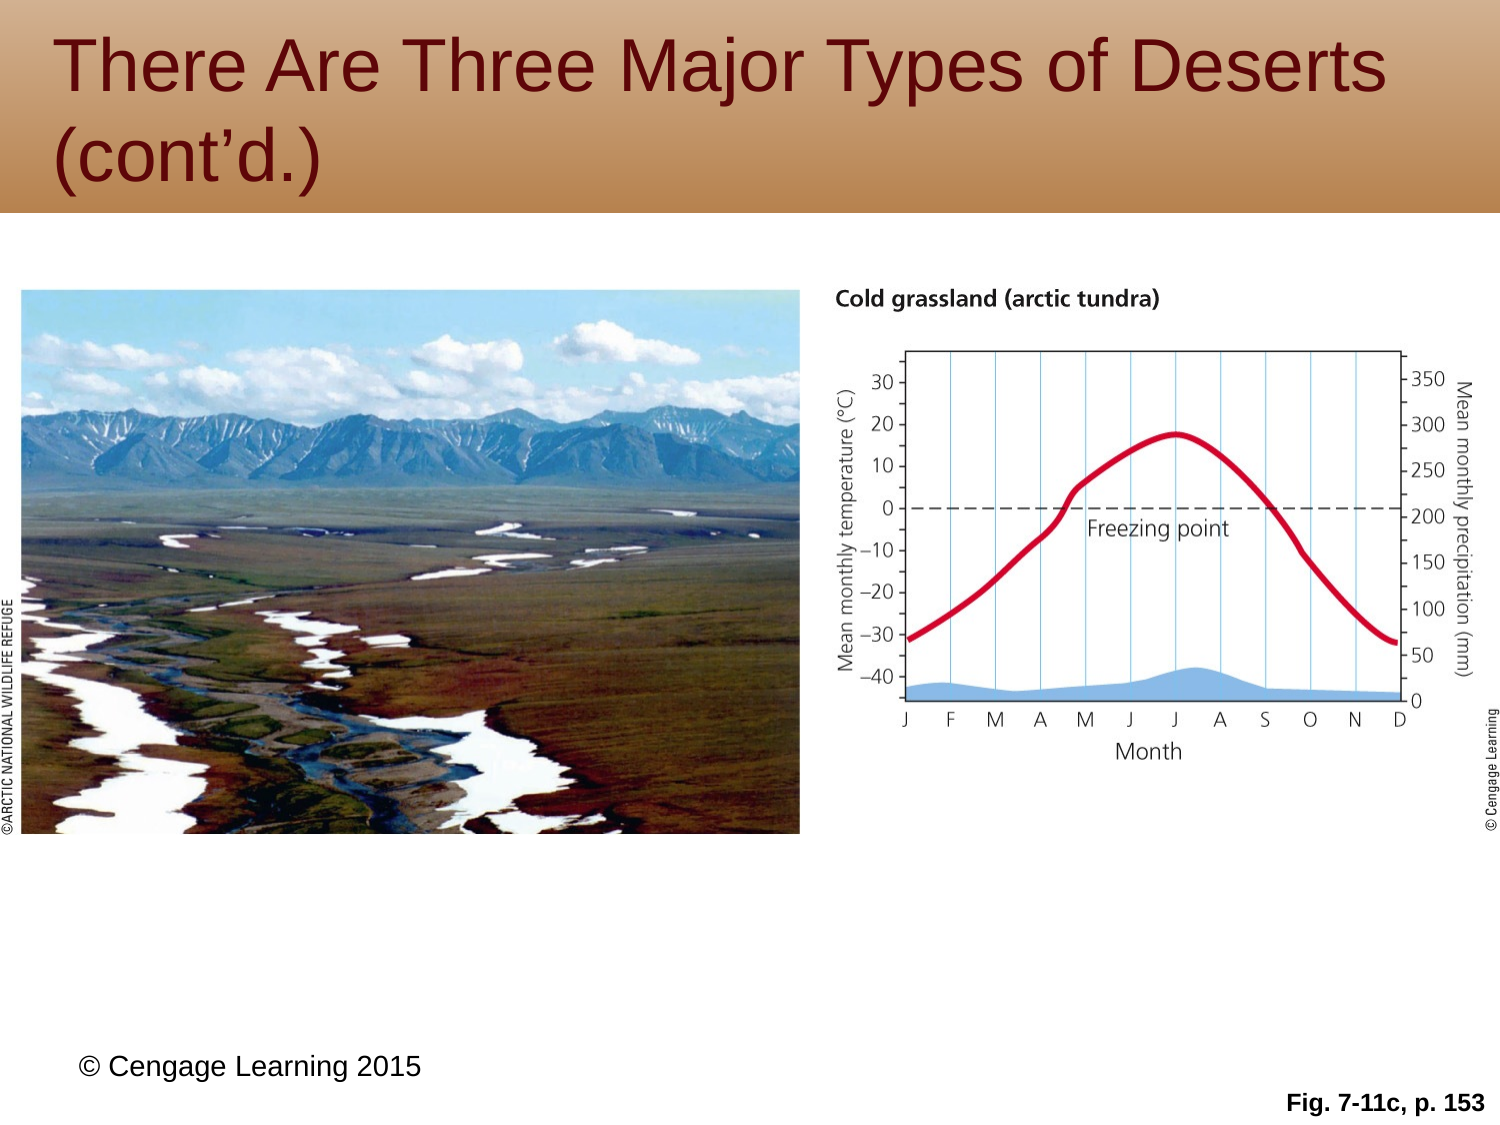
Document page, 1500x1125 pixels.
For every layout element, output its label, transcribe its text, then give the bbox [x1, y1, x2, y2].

text_box There Are Three Major Types of Deserts (cont’d.) [0, 0, 1500, 213]
picture [0, 287, 1500, 835]
text_box Fig. 7-11c, p. 153 [1272, 1080, 1500, 1124]
